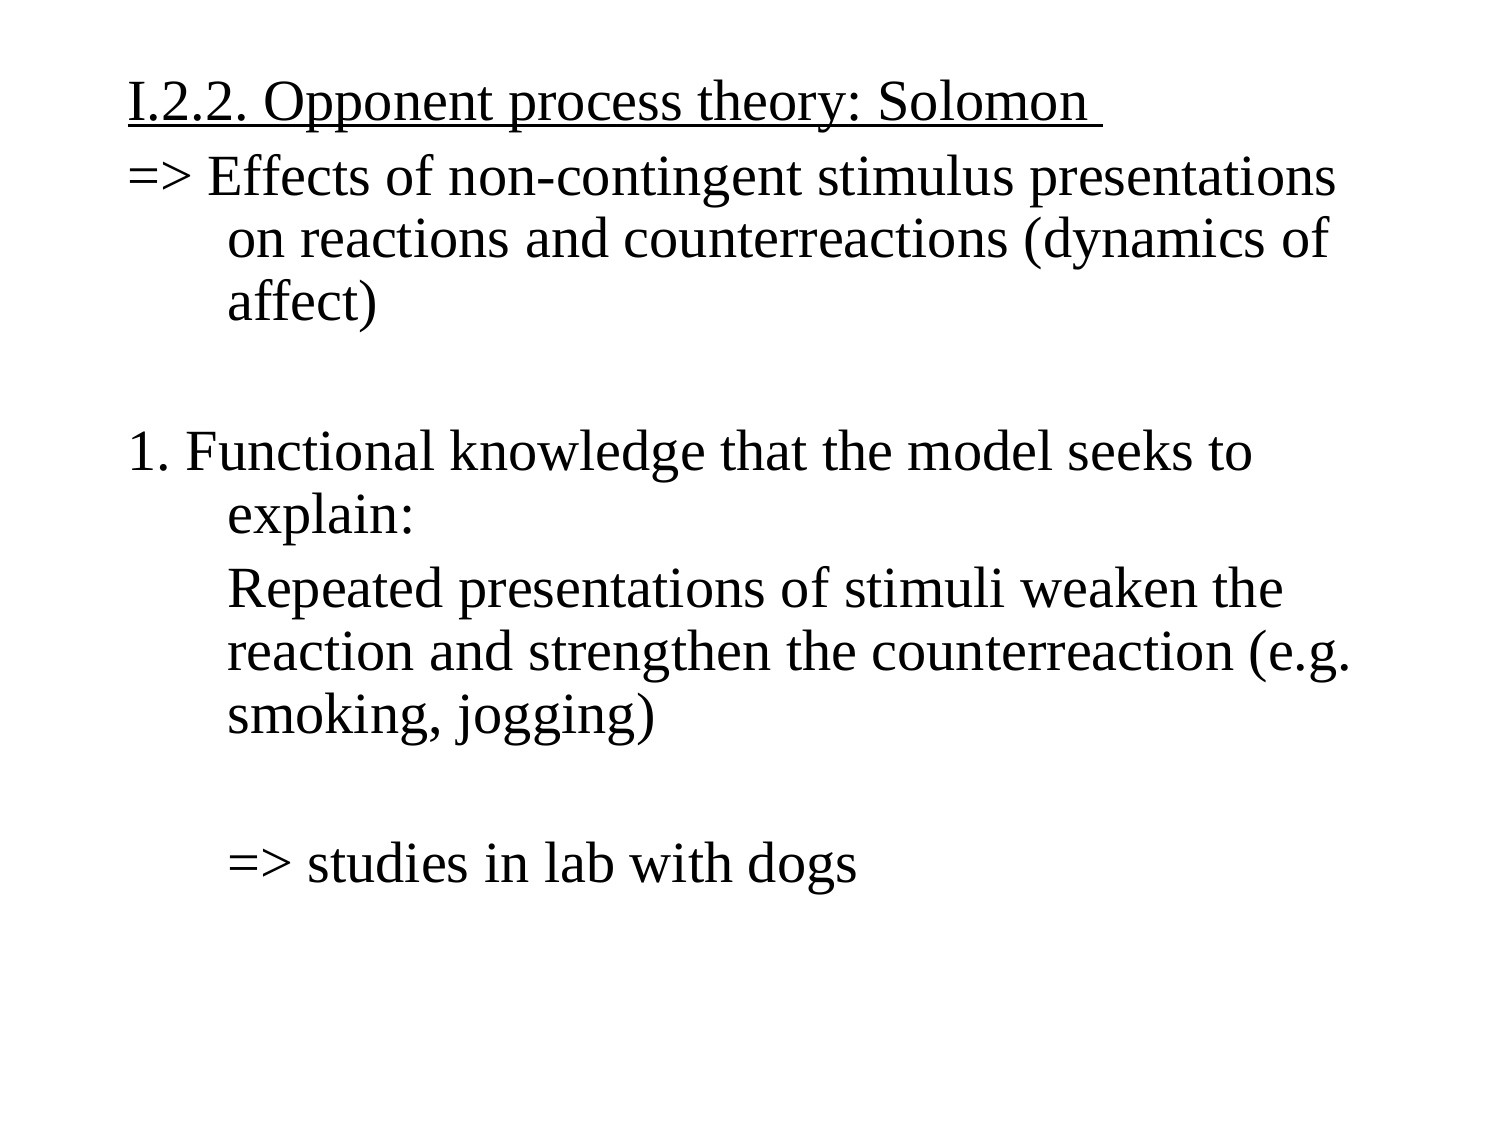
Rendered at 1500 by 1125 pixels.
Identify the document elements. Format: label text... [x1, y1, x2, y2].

list I.2.2. Opponent process theory: Solomon => Effects of non-contingent stimulus presentations on reactions and counterreactions (dynamics of affect) 1. Functional knowledge that the model seeks to explain: Repeated presentations of stimuli weaken the reaction and strengthen the counterreaction (e.g. smoking, jogging) => studies in lab with dogs [112, 62, 1388, 1025]
